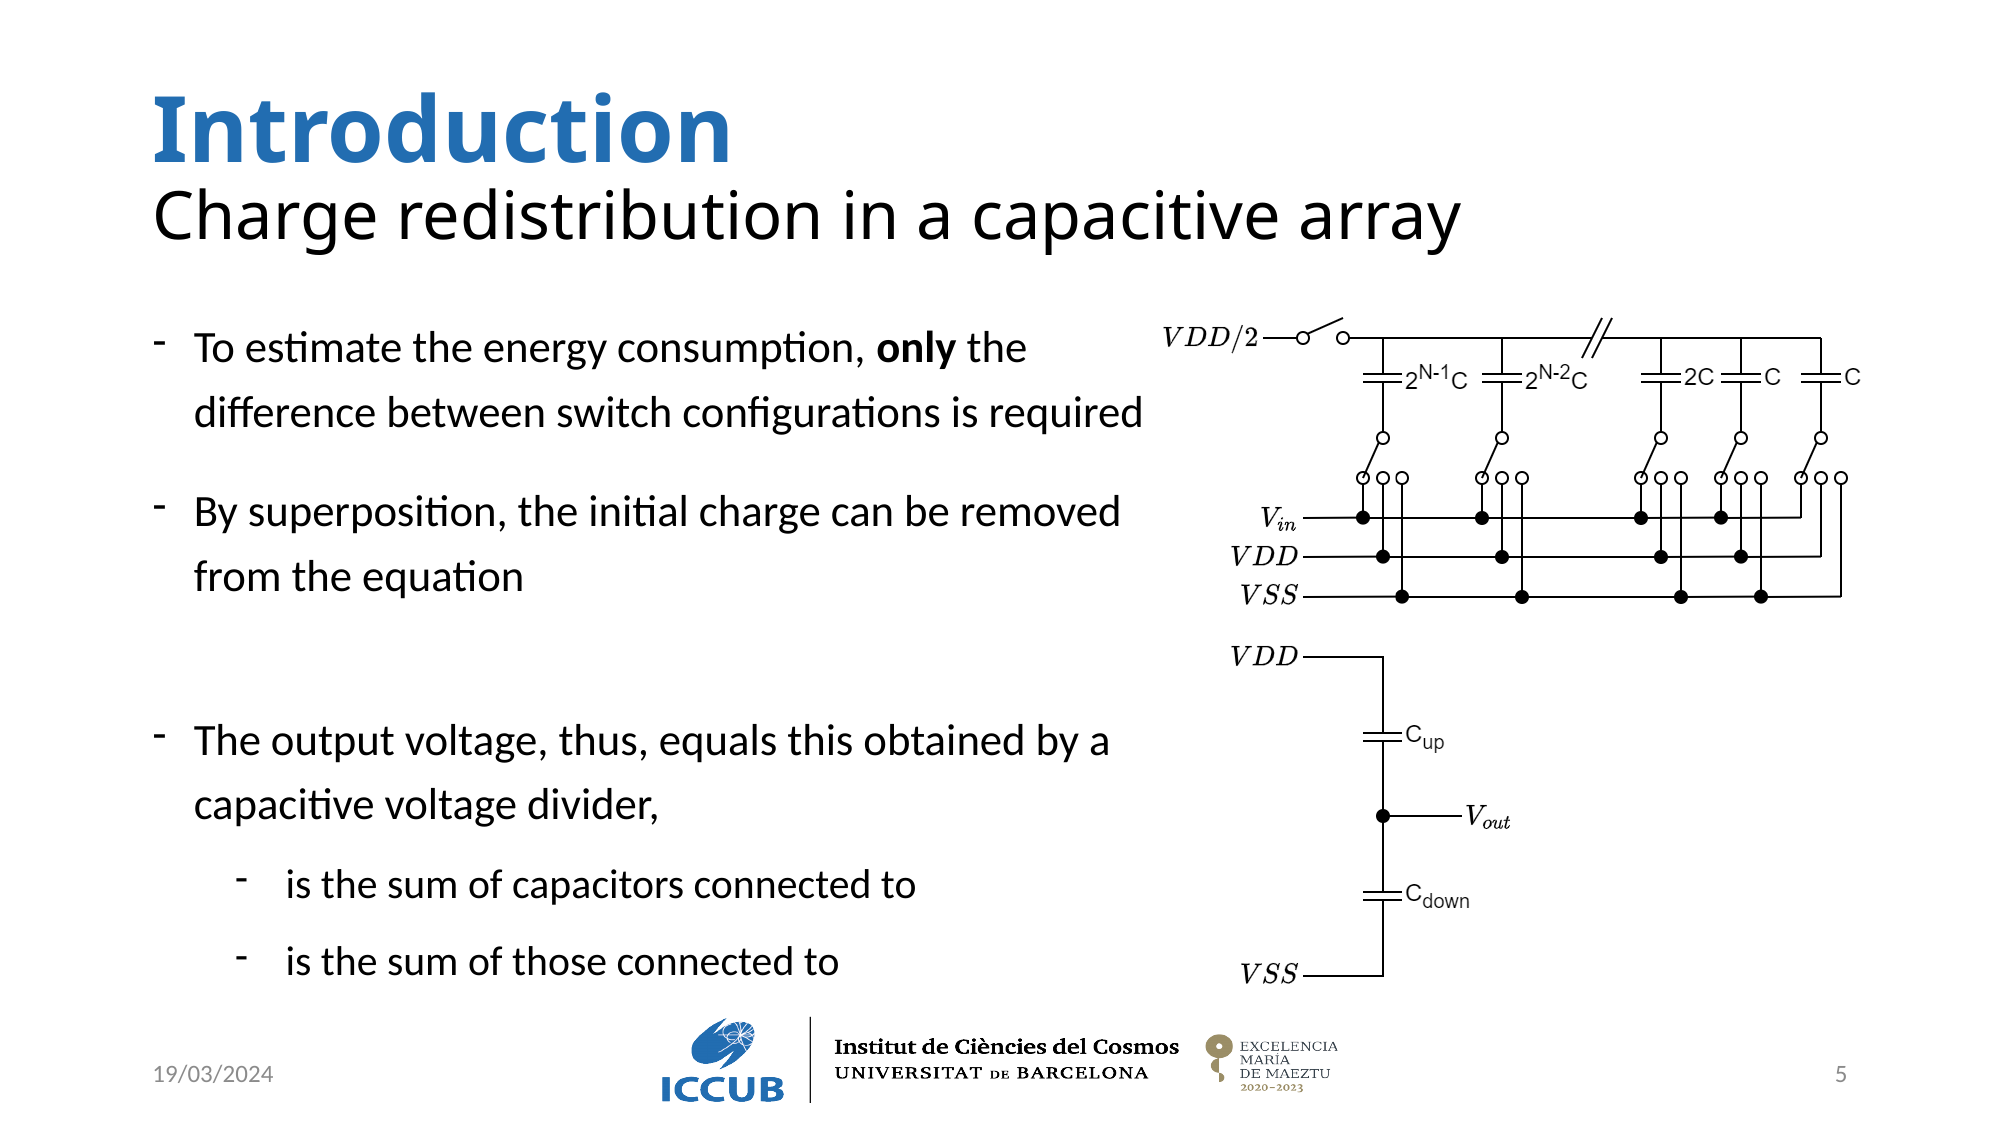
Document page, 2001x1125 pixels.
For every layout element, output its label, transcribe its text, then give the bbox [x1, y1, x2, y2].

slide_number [137, 1042, 588, 1103]
slide_number 5 [1412, 1042, 1863, 1103]
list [1162, 299, 1863, 1014]
title Introduction Charge redistribution in a capacitive array [137, 59, 1863, 278]
picture [662, 1013, 1338, 1103]
